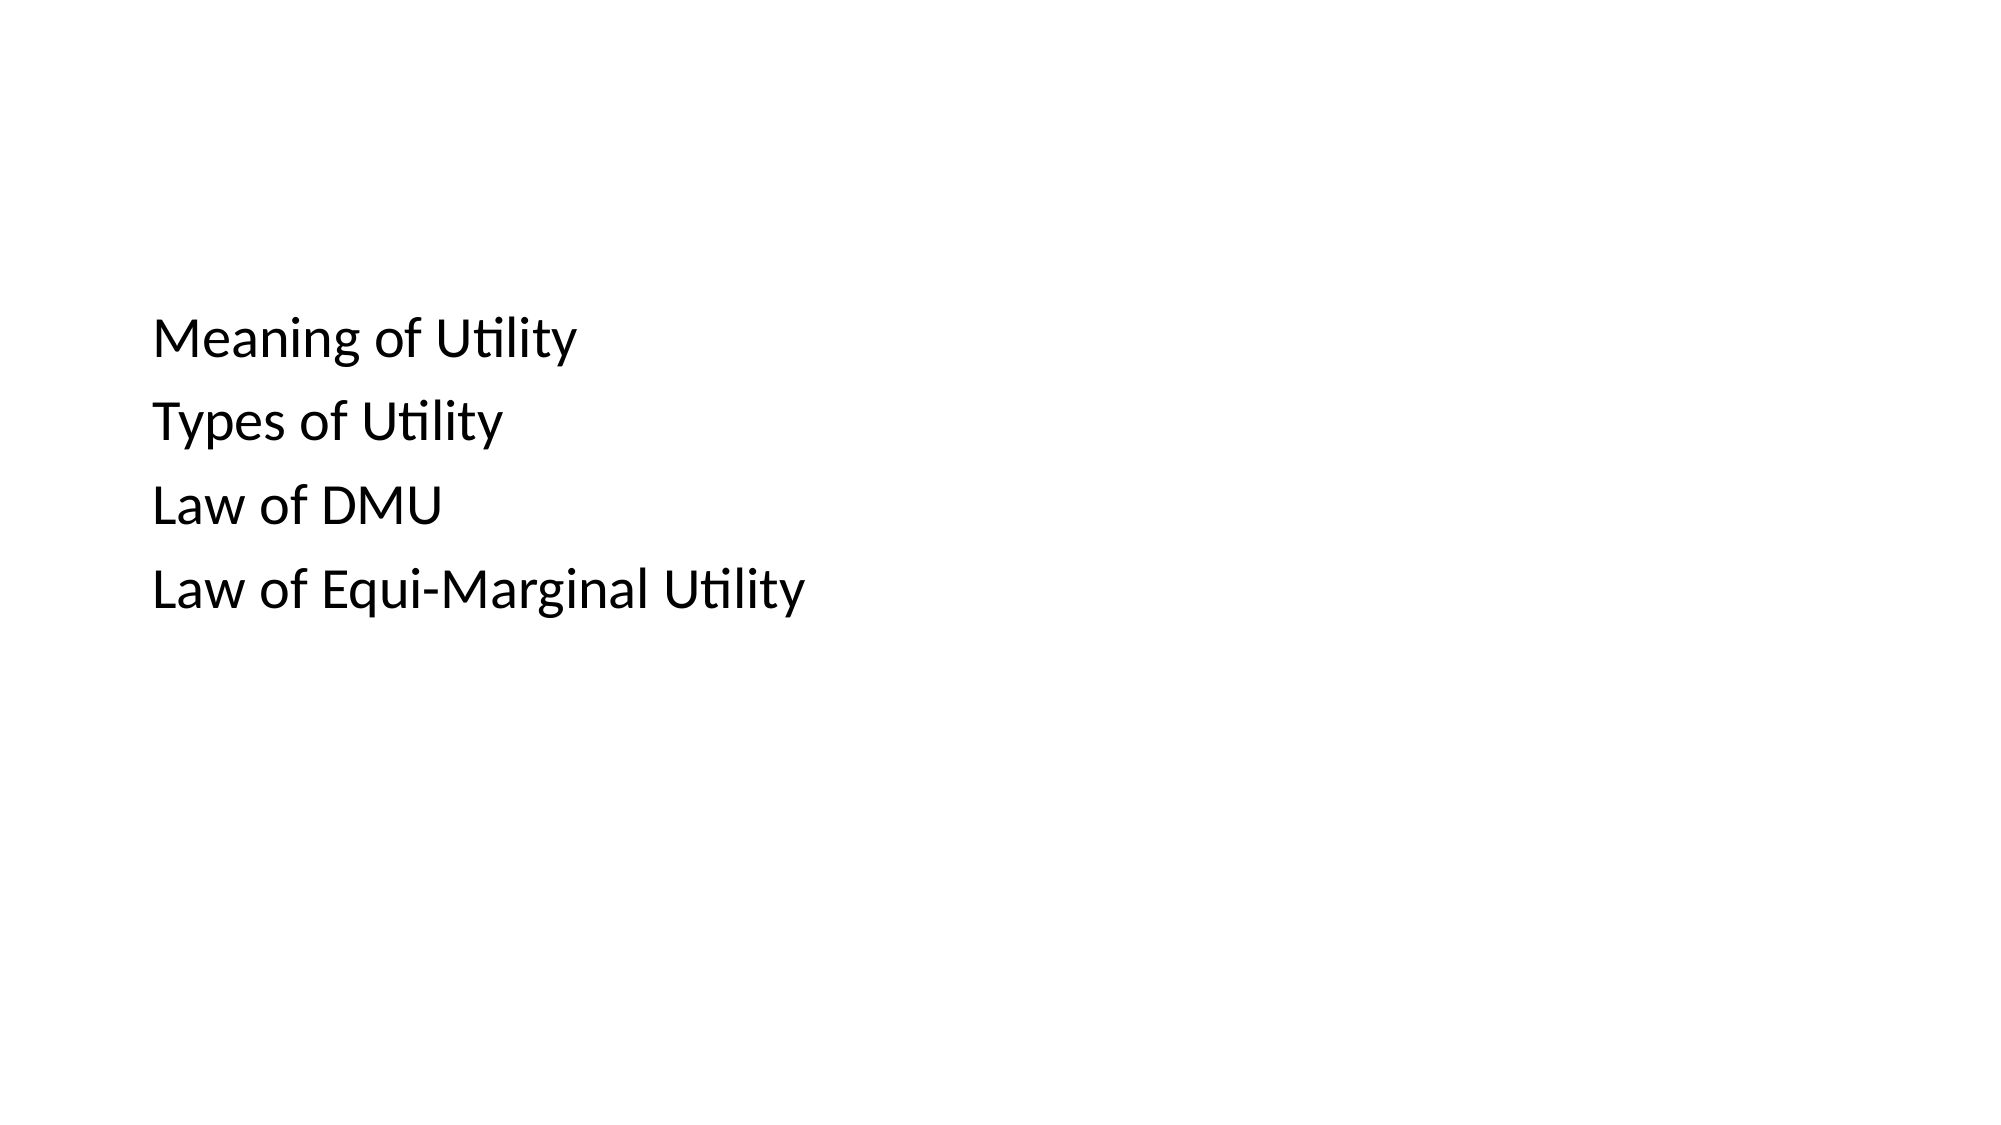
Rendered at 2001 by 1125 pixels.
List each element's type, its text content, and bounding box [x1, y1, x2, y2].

list Meaning of Utility Types of Utility Law of DMU Law of Equi-Marginal Utility [137, 299, 1863, 1014]
